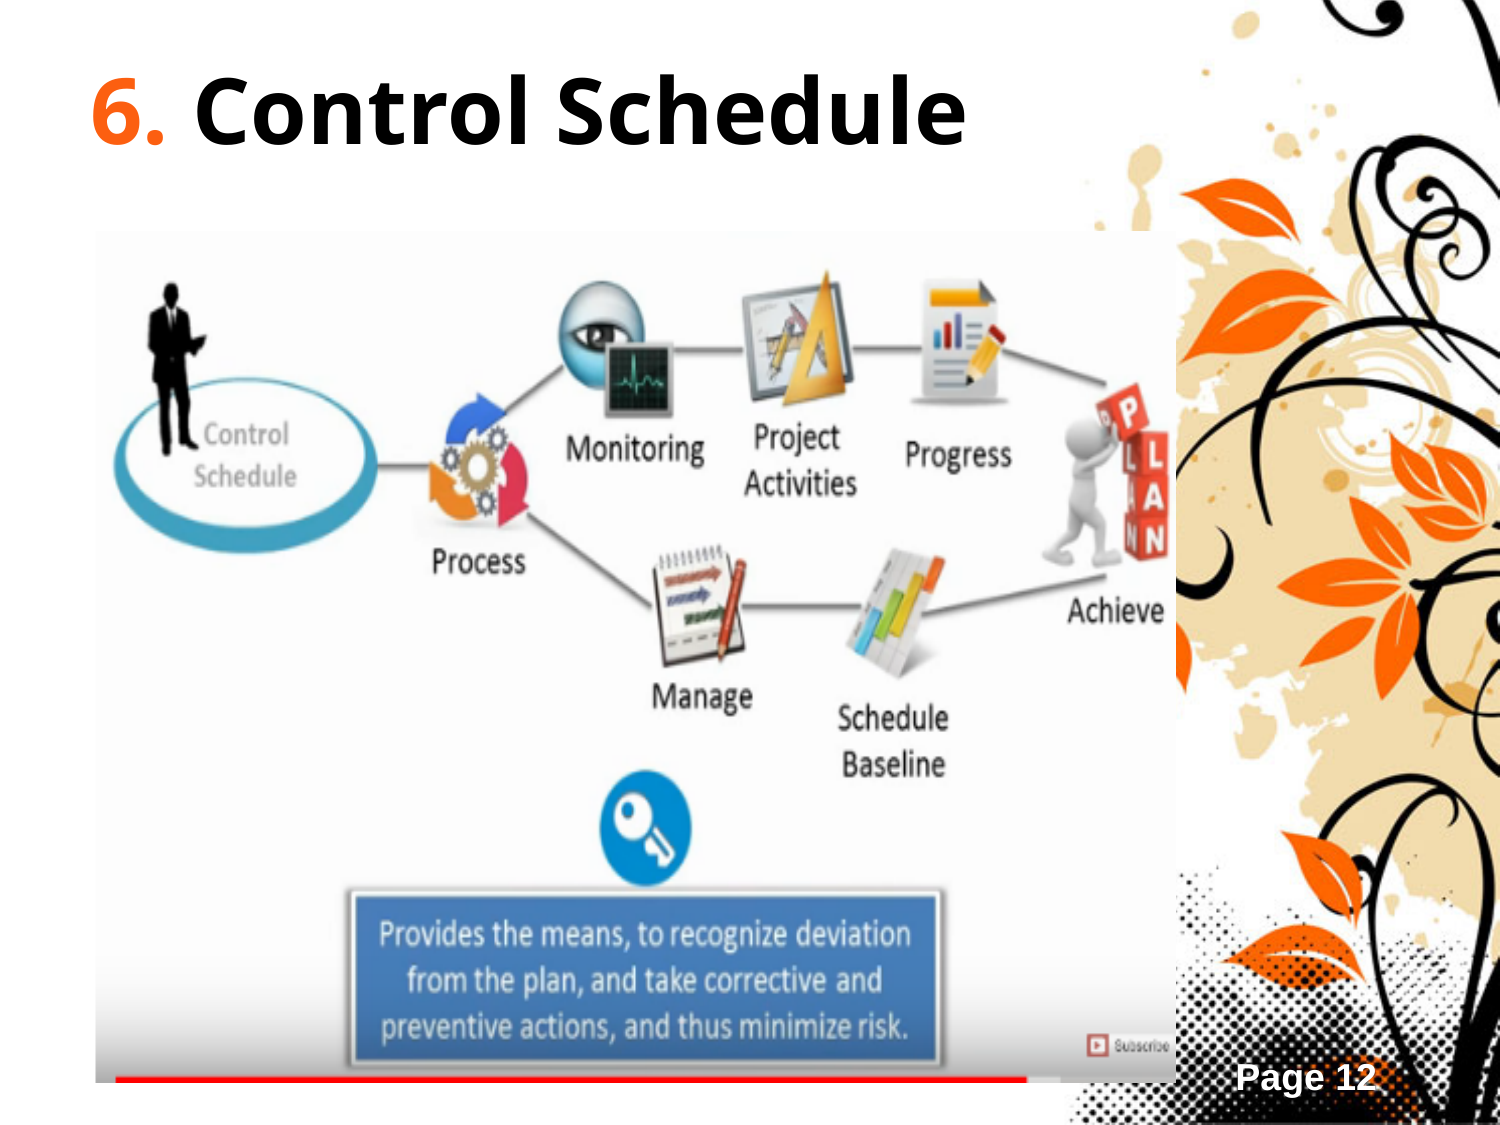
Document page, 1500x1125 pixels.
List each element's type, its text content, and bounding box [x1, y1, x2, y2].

picture [0, 0, 1500, 1125]
title 6. Control Schedule [75, 45, 1425, 161]
